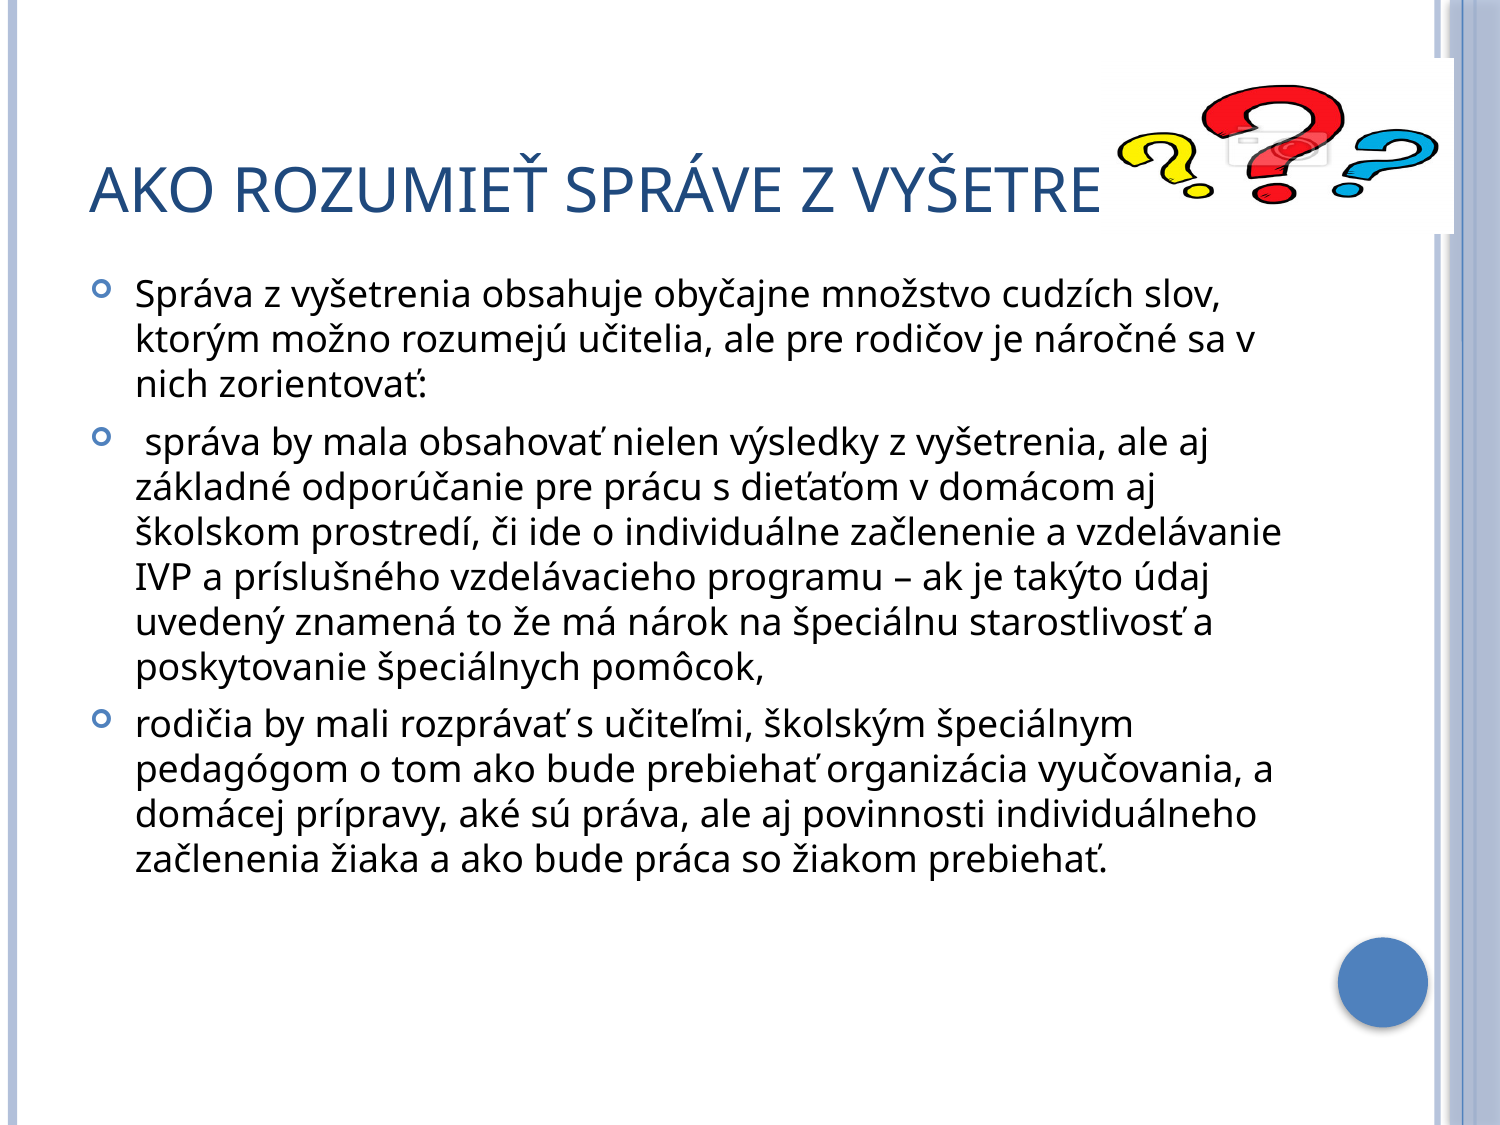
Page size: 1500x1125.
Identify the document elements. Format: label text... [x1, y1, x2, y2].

title Ako rozumieť správe z vyšetrenia [75, 45, 1300, 233]
picture [1101, 58, 1454, 235]
list Správa z vyšetrenia obsahuje obyčajne množstvo cudzích slov, ktorým možno rozumejú učitelia, ale pre rodičov je náročné sa v nich zorientovať: správa by mala obsahovať nielen výsledky z vyšetrenia, ale aj základné odporúčanie pre prácu s dieťaťom v domácom aj školskom prostredí, či ide o individuálne začlenenie a vzdelávanie IVP a príslušného vzdelávacieho programu – ak je takýto údaj uvedený znamená to že má nárok na špeciálnu starostlivosť a poskytovanie špeciálnych pomôcok, rodičia by mali rozprávať s učiteľmi, školským špeciálnym pedagógom o tom ako bude prebiehať organizácia vyučovania, a domácej prípravy, aké sú práva, ale aj povinnosti individuálneho začlenenia žiaka a ako bude práca so žiakom prebiehať. [75, 262, 1300, 1062]
